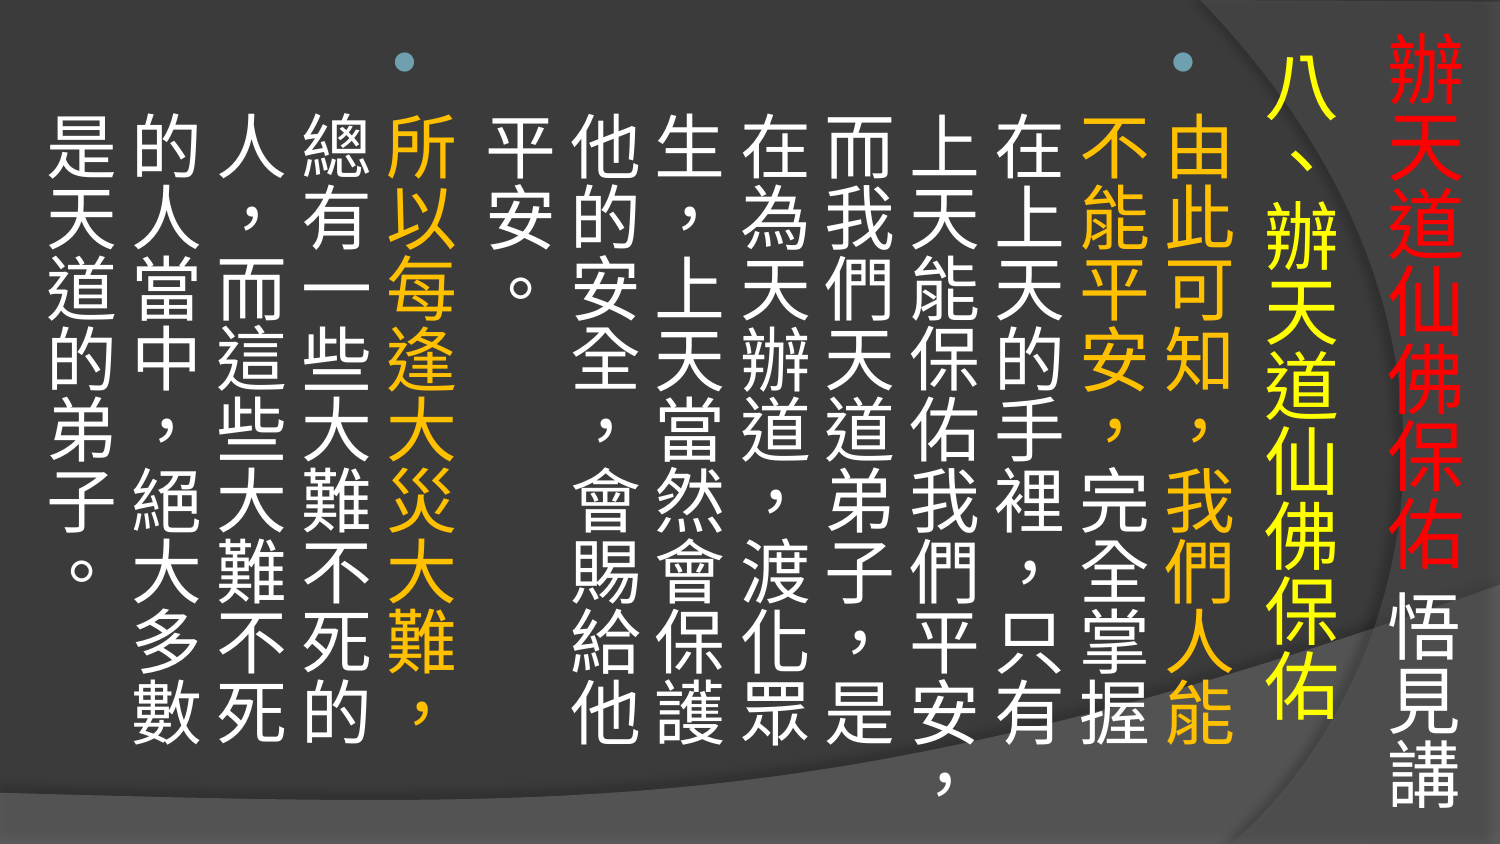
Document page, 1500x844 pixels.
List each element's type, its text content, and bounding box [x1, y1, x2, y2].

title 辦天道仙佛保佑 悟見講 [1364, 21, 1483, 820]
list 八、辦天道仙佛保佑 由此可知，我們人能不能平安，完全掌握在上天的手裡，只有上天能保佑我們平安，而我們天道弟子，是在為天辦道，渡化眾生，上天當然會保護他的安全，會賜給他平安。 所以每逢大災大難，總有一些大難不死的人，而這些大難不死的人當中，絕大多數是天道的弟子。 [29, 27, 1365, 820]
